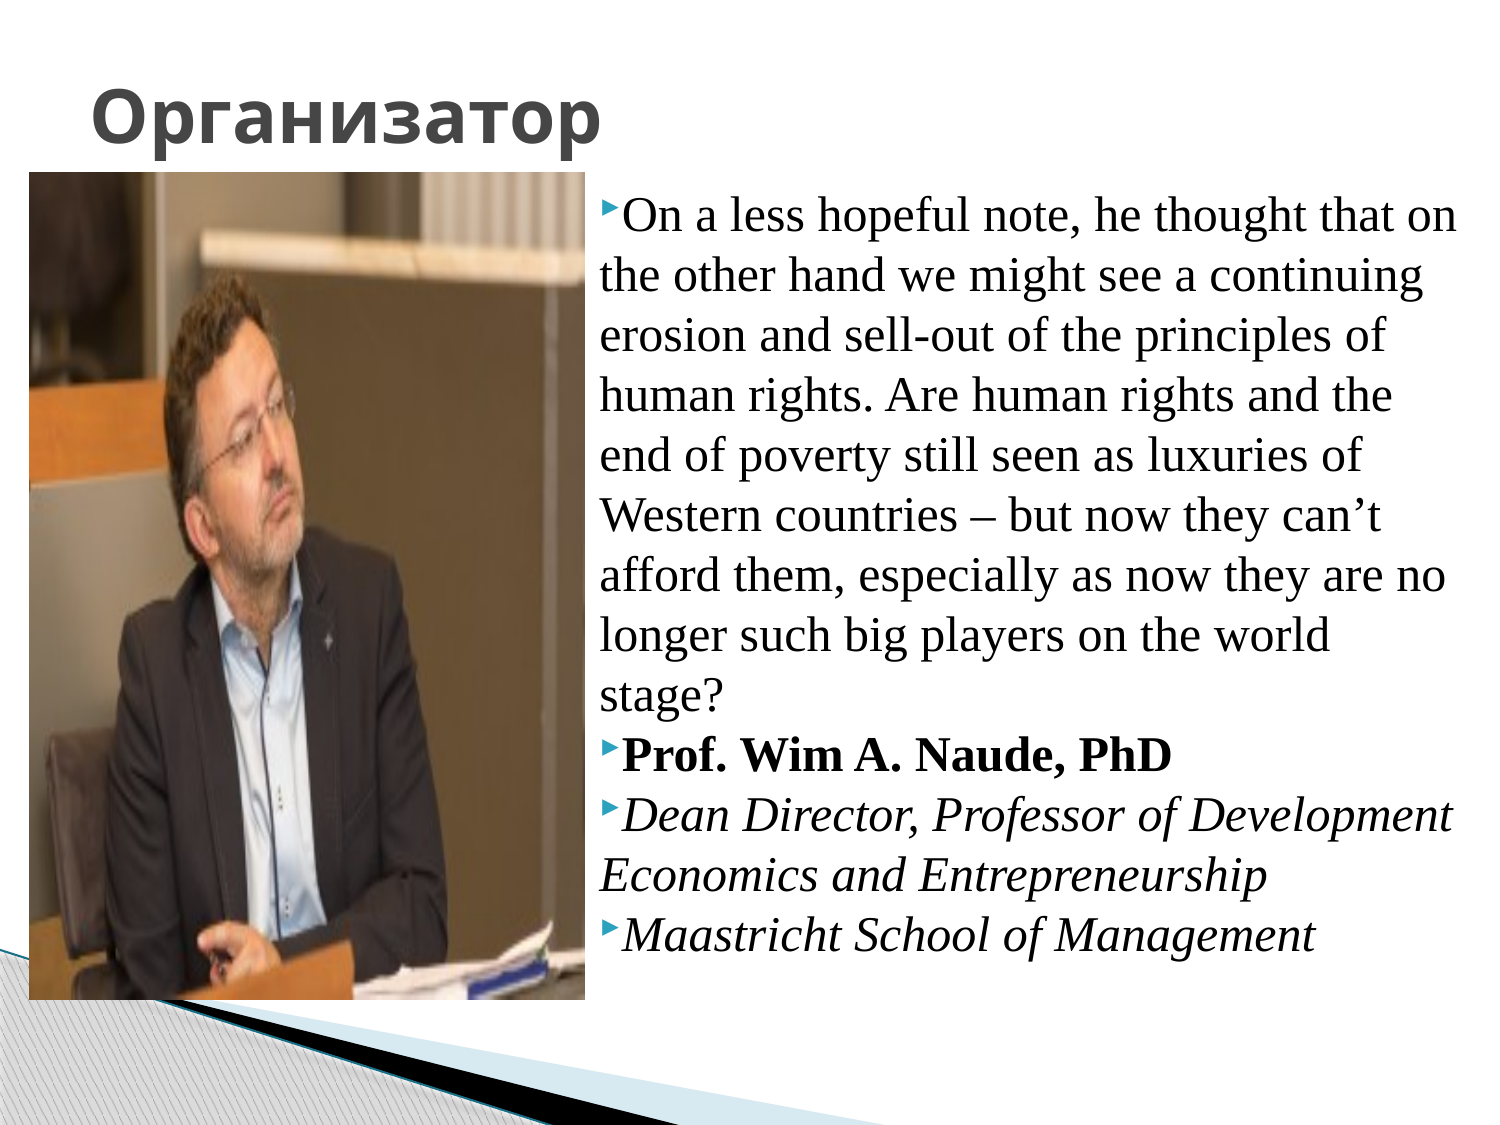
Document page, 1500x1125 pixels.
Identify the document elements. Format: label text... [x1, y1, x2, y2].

picture [29, 172, 585, 1000]
list On a less hopeful note, he thought that on the other hand we might see a continuing erosion and sell-out of the principles of human rights. Are human rights and the end of poverty still seen as luxuries of Western countries – but now they can’t afford them, especially as now they are no longer such big players on the world stage? Prof. Wim A. Naude, PhD Dean Director, Professor of Development Economics and Entrepreneurship Maastricht School of Management [586, 174, 1477, 917]
title Организатор [75, 45, 1425, 173]
